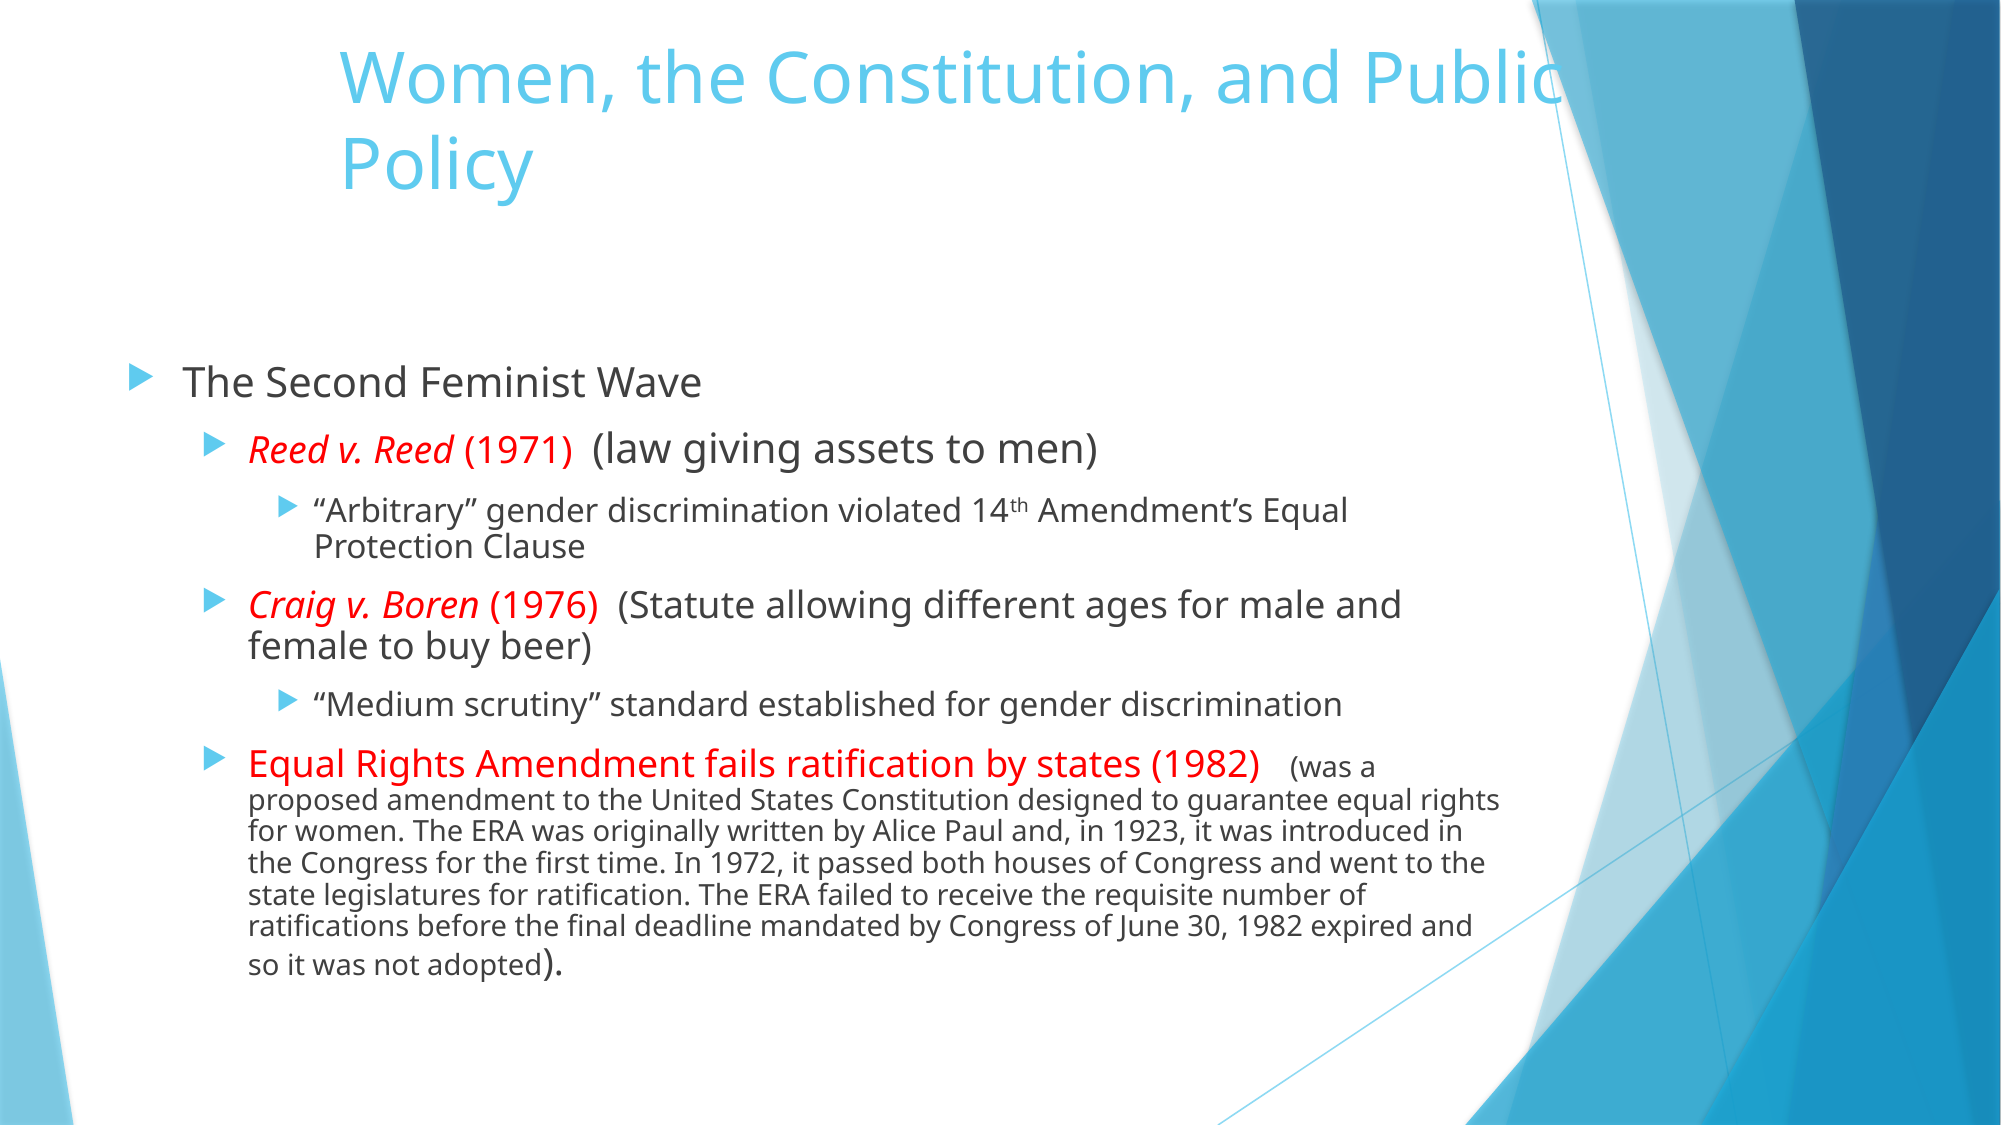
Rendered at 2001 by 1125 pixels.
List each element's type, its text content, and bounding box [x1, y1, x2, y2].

list The Second Feminist Wave Reed v. Reed (1971) (law giving assets to men) “Arbitrary” gender discrimination violated 14th Amendment’s Equal Protection Clause Craig v. Boren (1976) (Statute allowing different ages for male and female to buy beer) “Medium scrutiny” standard established for gender discrimination Equal Rights Amendment fails ratification by states (1982) (was a proposed amendment to the United States Constitution designed to guarantee equal rights for women. The ERA was originally written by Alice Paul and, in 1923, it was introduced in the Congress for the first time. In 1972, it passed both houses of Congress and went to the state legislatures for ratification. The ERA failed to receive the requisite number of ratifications before the final deadline mandated by Congress of June 30, 1982 expired and so it was not adopted). [111, 354, 1522, 992]
title Women, the Constitution, and Public Policy [324, 24, 1675, 213]
